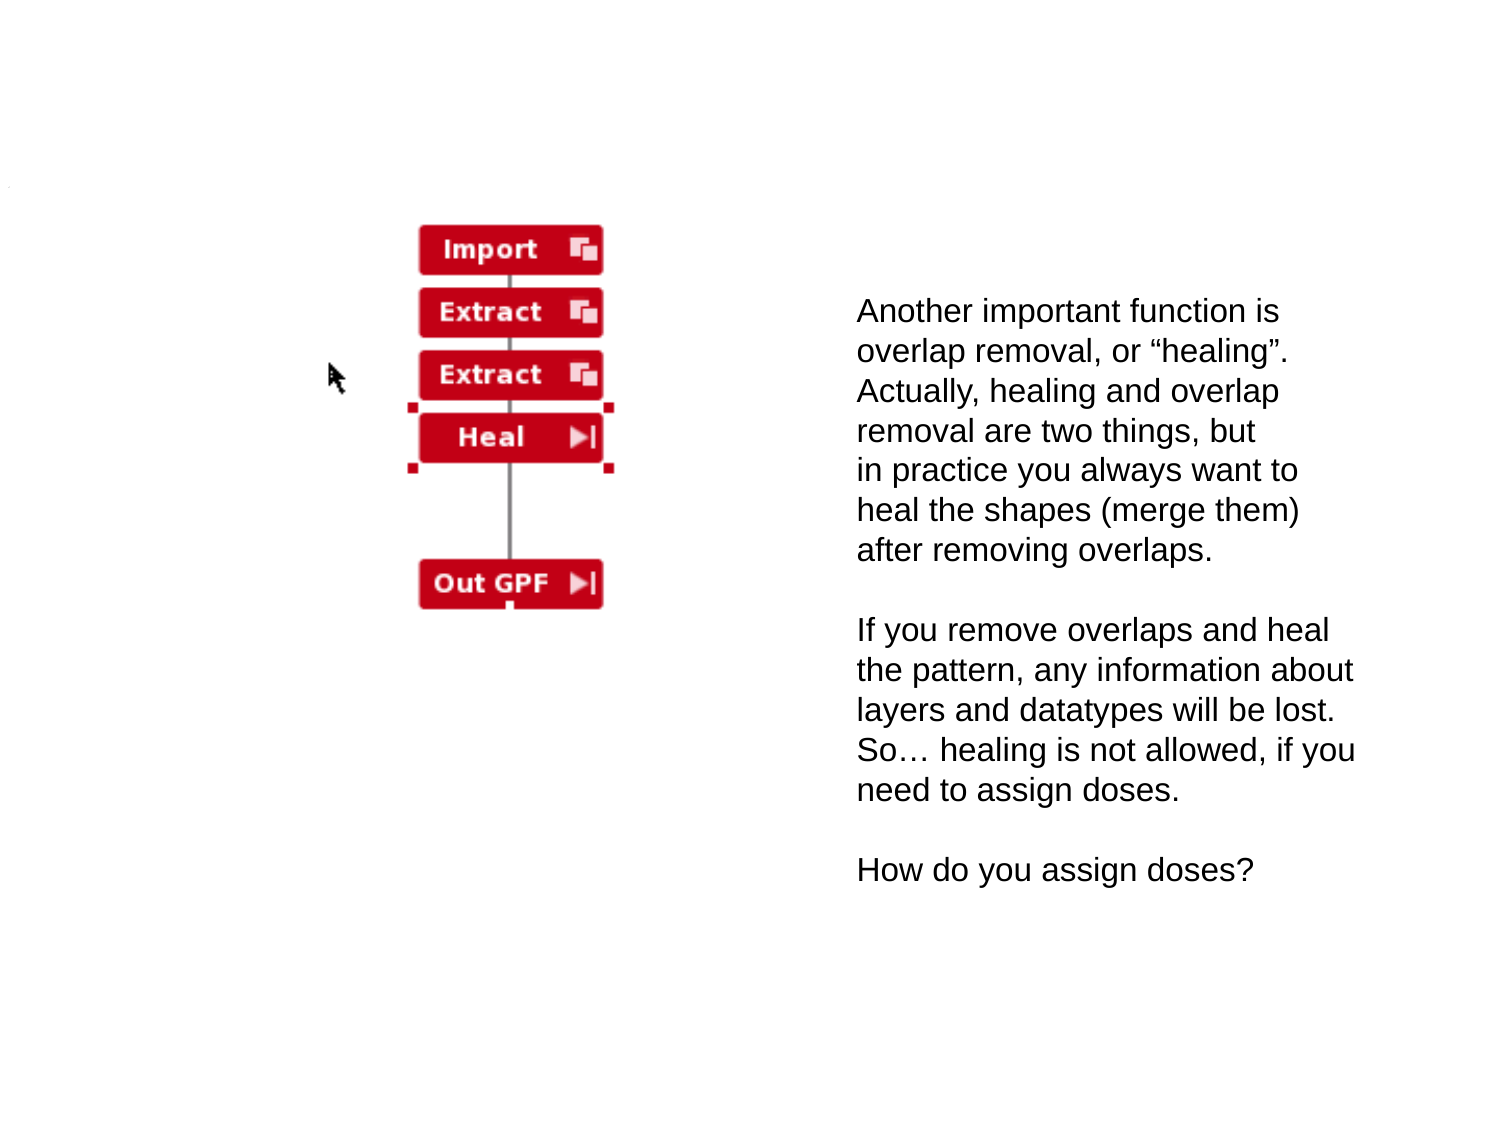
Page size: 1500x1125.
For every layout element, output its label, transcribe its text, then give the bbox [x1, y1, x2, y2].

picture [326, 190, 751, 735]
text_box Another important function is overlap removal, or “healing”. Actually, healing and overlap removal are two things, but in practice you always want to heal the shapes (merge them) after removing overlaps. If you remove overlaps and heal the pattern, any information about layers and datatypes will be lost. So… healing is not allowed, if you need to assign doses. How do you assign doses? [841, 281, 1372, 896]
